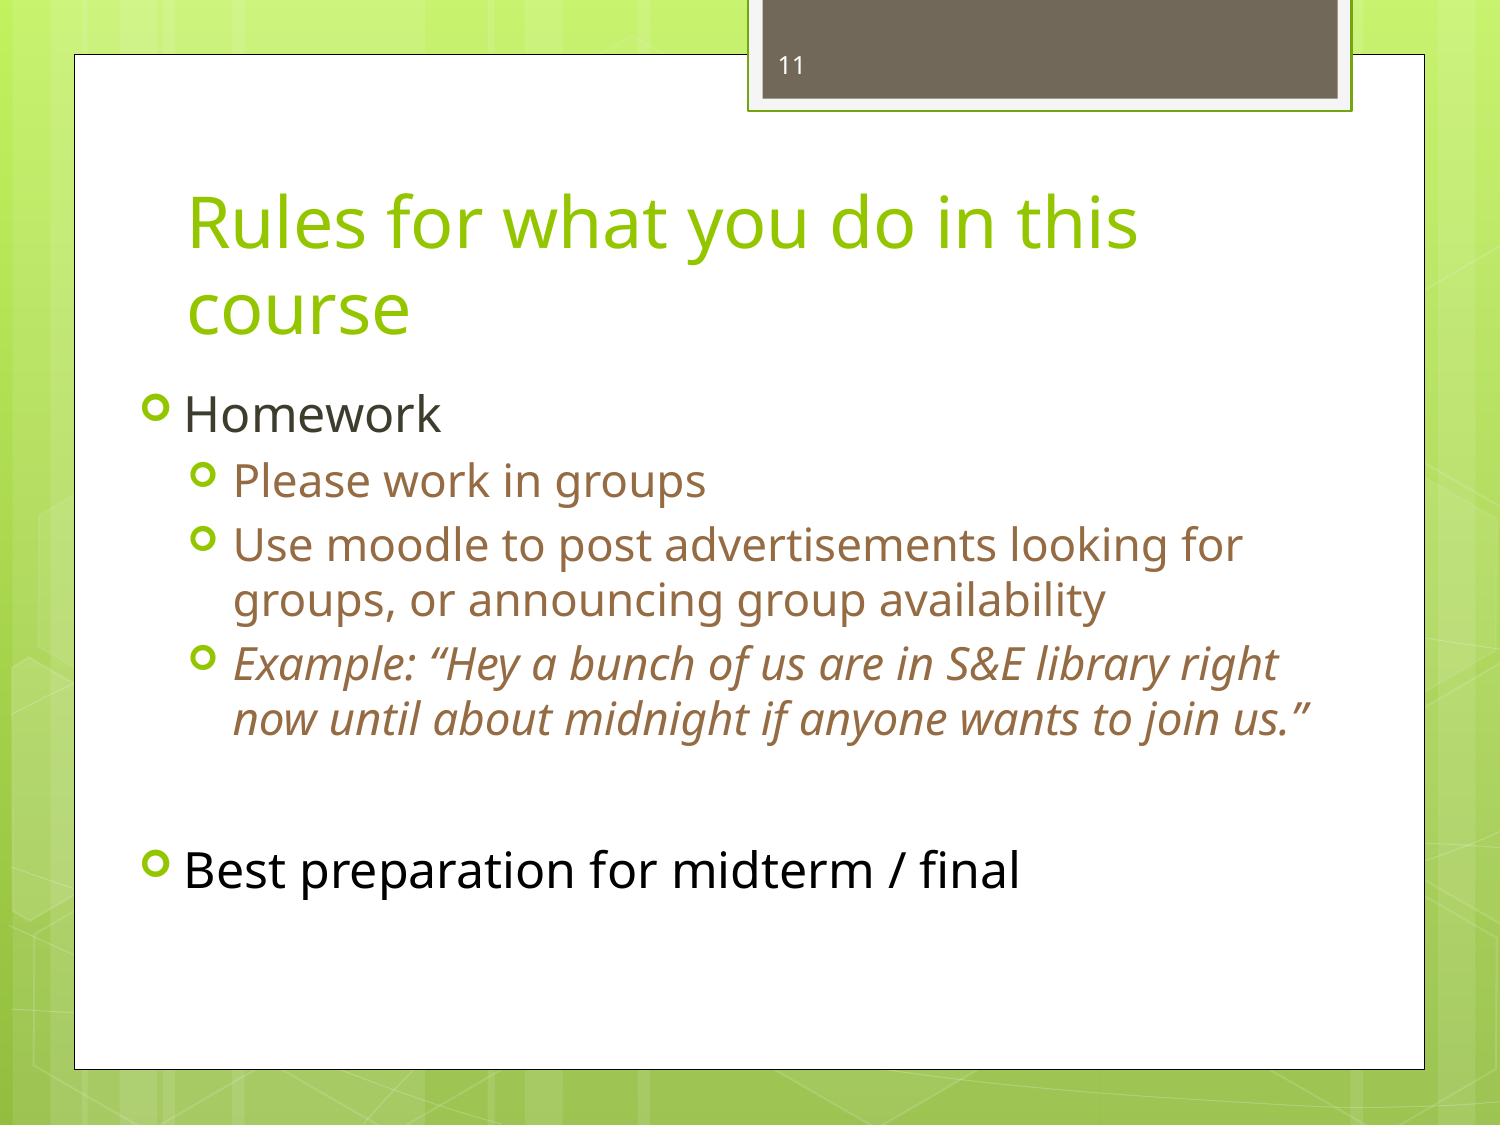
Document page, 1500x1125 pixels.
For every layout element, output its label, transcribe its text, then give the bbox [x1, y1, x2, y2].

slide_number 11 [762, 36, 982, 97]
title Rules for what you do in this course [171, 168, 1324, 357]
list Homework Please work in groups Use moodle to post advertisements looking for groups, or announcing group availability Example: “Hey a bunch of us are in S&E library right now until about midnight if anyone wants to join us.” Best preparation for midterm / final [112, 375, 1388, 1025]
